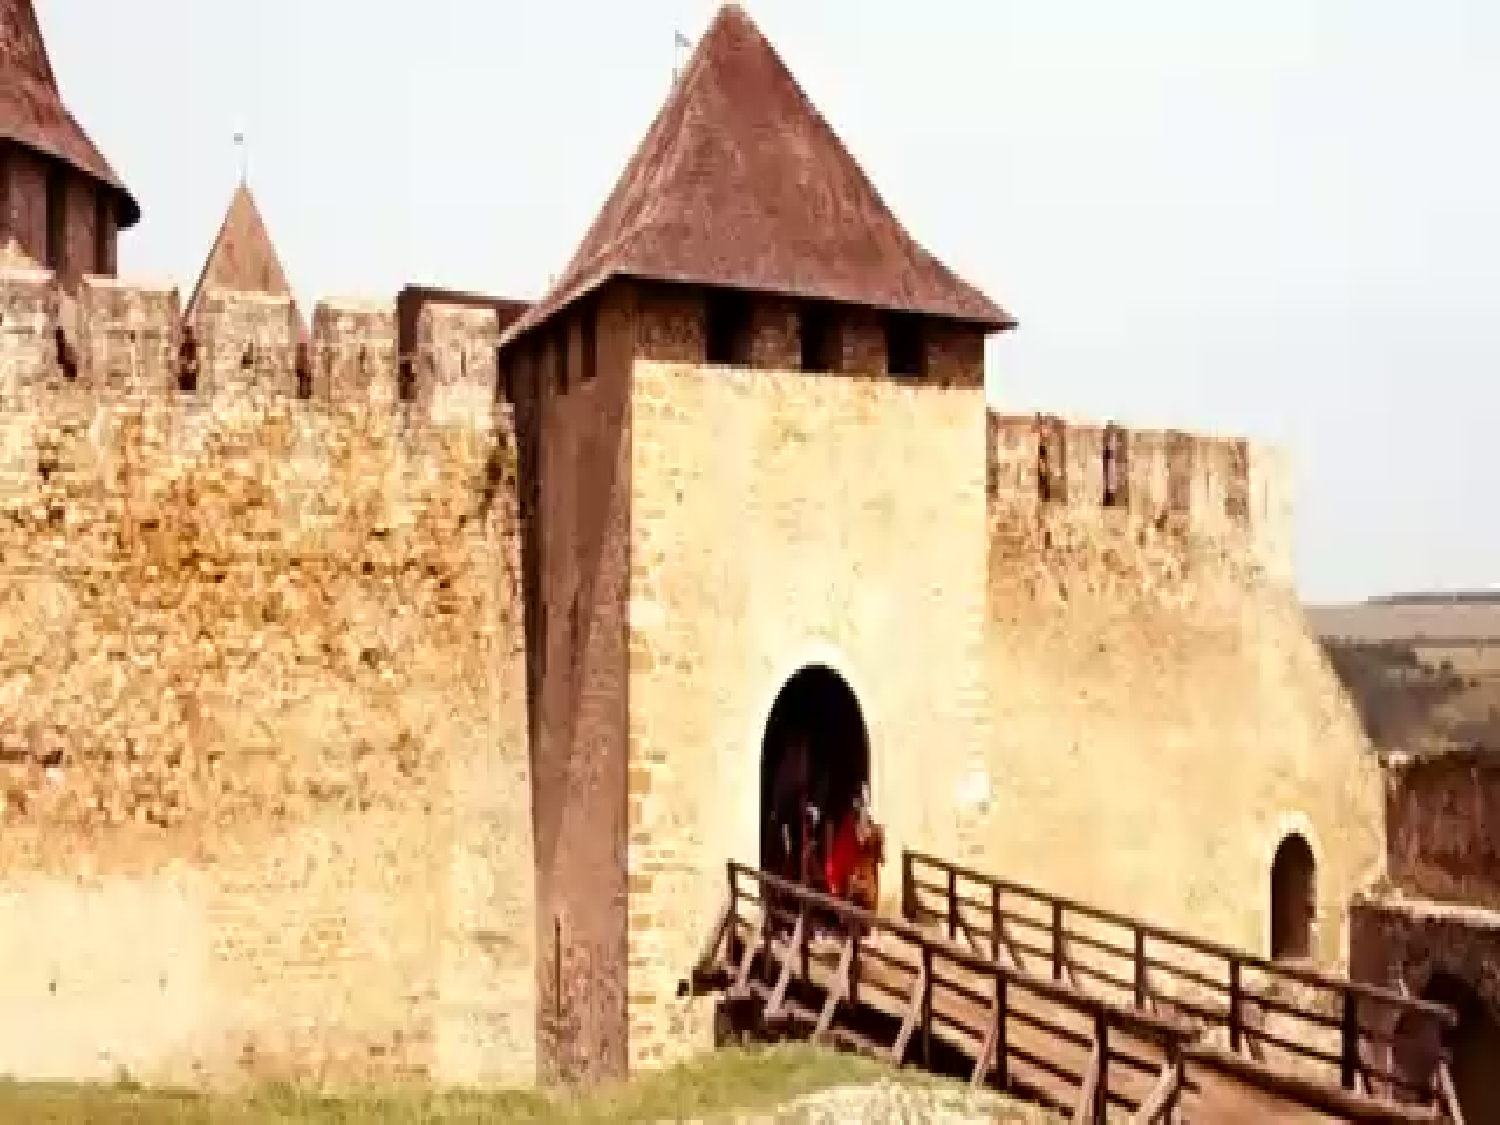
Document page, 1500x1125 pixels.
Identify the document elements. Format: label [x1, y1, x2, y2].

list [0, 0, 1500, 1125]
